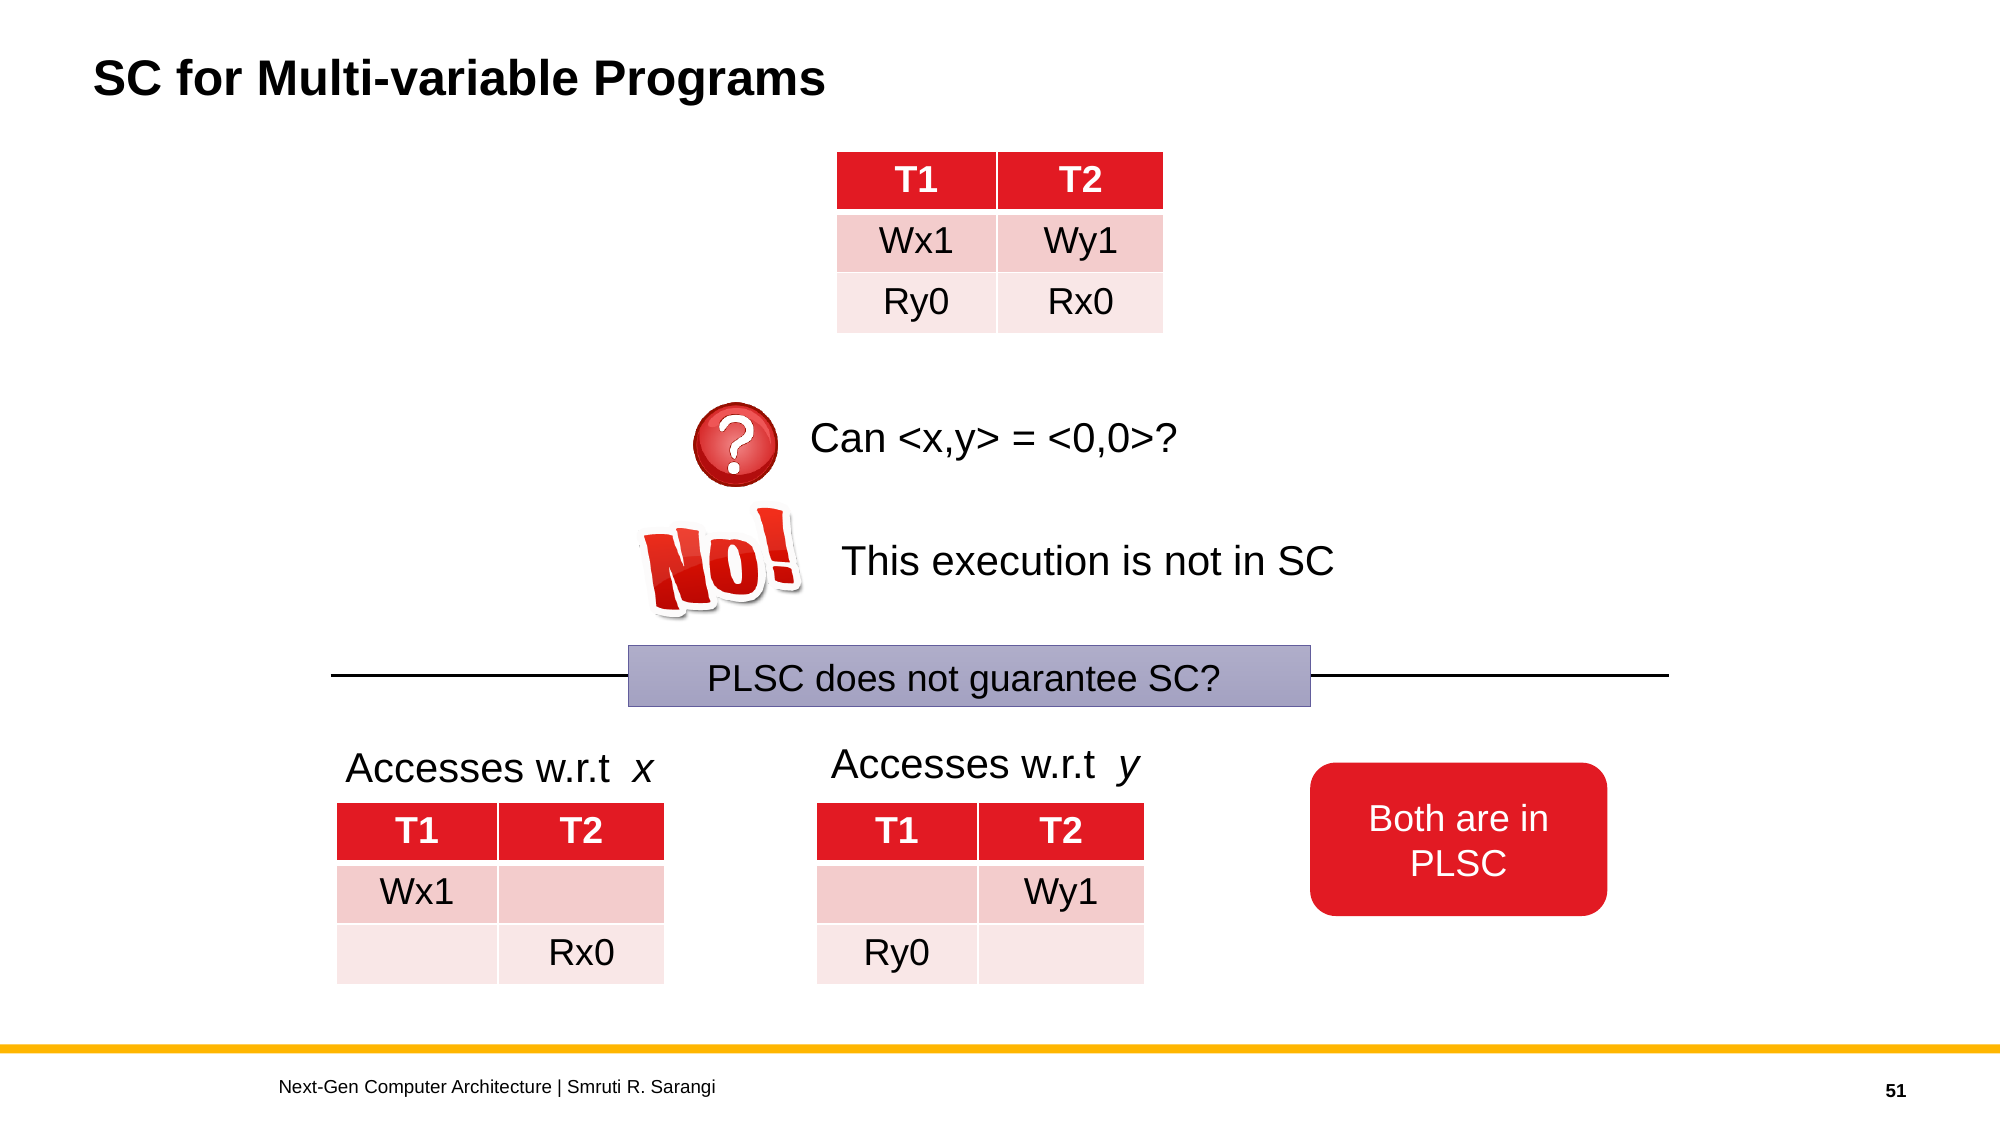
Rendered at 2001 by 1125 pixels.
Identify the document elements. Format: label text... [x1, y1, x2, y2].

table_cell [817, 866, 977, 923]
table_cell Rx0 [998, 273, 1163, 333]
table_cell Wx1 [837, 215, 996, 272]
list Can <x,y> = <0,0>? [794, 402, 1206, 476]
text_box This execution is not in SC [826, 526, 1385, 591]
text_box PLSC does not guarantee SC? [628, 676, 1311, 707]
text_box Accesses w.r.t y [816, 729, 1375, 795]
picture [628, 402, 816, 657]
table_header T2 [979, 803, 1144, 860]
table_cell Ry0 [817, 925, 977, 984]
table_cell Rx0 [499, 925, 664, 984]
table_cell Ry0 [837, 273, 996, 333]
table_cell [979, 925, 1144, 984]
table_header T2 [499, 803, 664, 860]
table_cell Wy1 [979, 866, 1144, 923]
table_cell Wy1 [998, 215, 1163, 272]
table_header T1 [837, 152, 996, 209]
text_box Both are in PLSC [1309, 761, 1609, 918]
table_cell [337, 925, 497, 984]
table_header T1 [817, 803, 977, 860]
slide_number 51 [1711, 1071, 1922, 1109]
table_cell [499, 866, 664, 923]
text_box Accesses w.r.t x [330, 733, 890, 798]
footer Next-Gen Computer Architecture | Smruti R. Sarangi [263, 1067, 1464, 1105]
table_cell Wx1 [337, 866, 497, 923]
table_header T2 [998, 152, 1163, 209]
text_box PLSC does not guarantee SC? [628, 645, 1311, 675]
title SC for Multi-variable Programs [78, 45, 1578, 180]
table_header T1 [337, 803, 497, 860]
